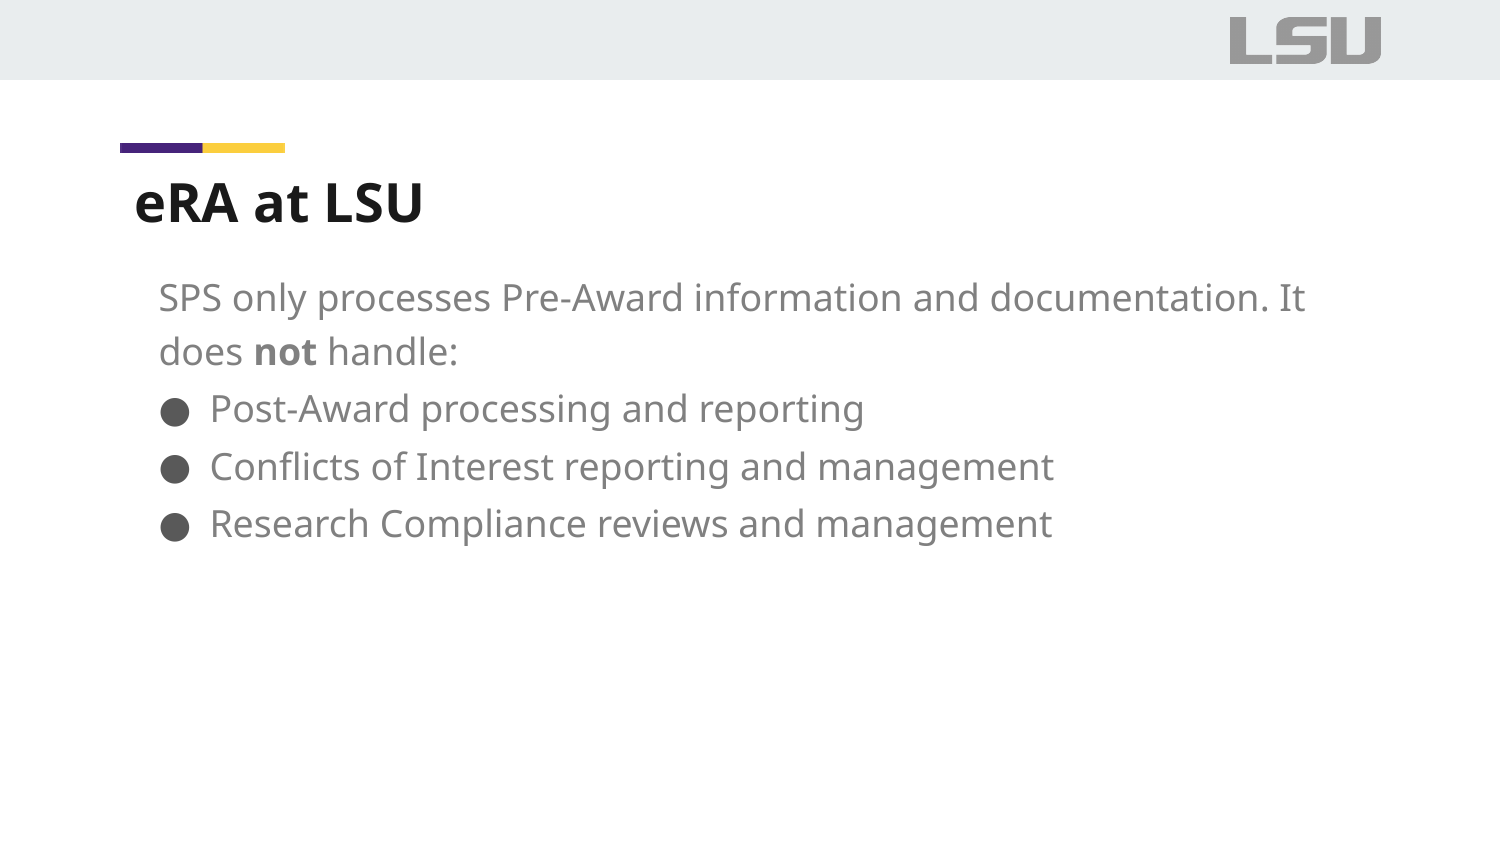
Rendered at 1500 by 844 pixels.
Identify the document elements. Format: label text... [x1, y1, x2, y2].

picture [119, 143, 287, 152]
picture [1230, 17, 1381, 64]
list SPS only processes Pre-Award information and documentation. It does not handle: Post-Award processing and reporting Conflicts of Interest reporting and management Research Compliance reviews and management [119, 249, 1381, 712]
title eRA at LSU [119, 152, 1381, 241]
